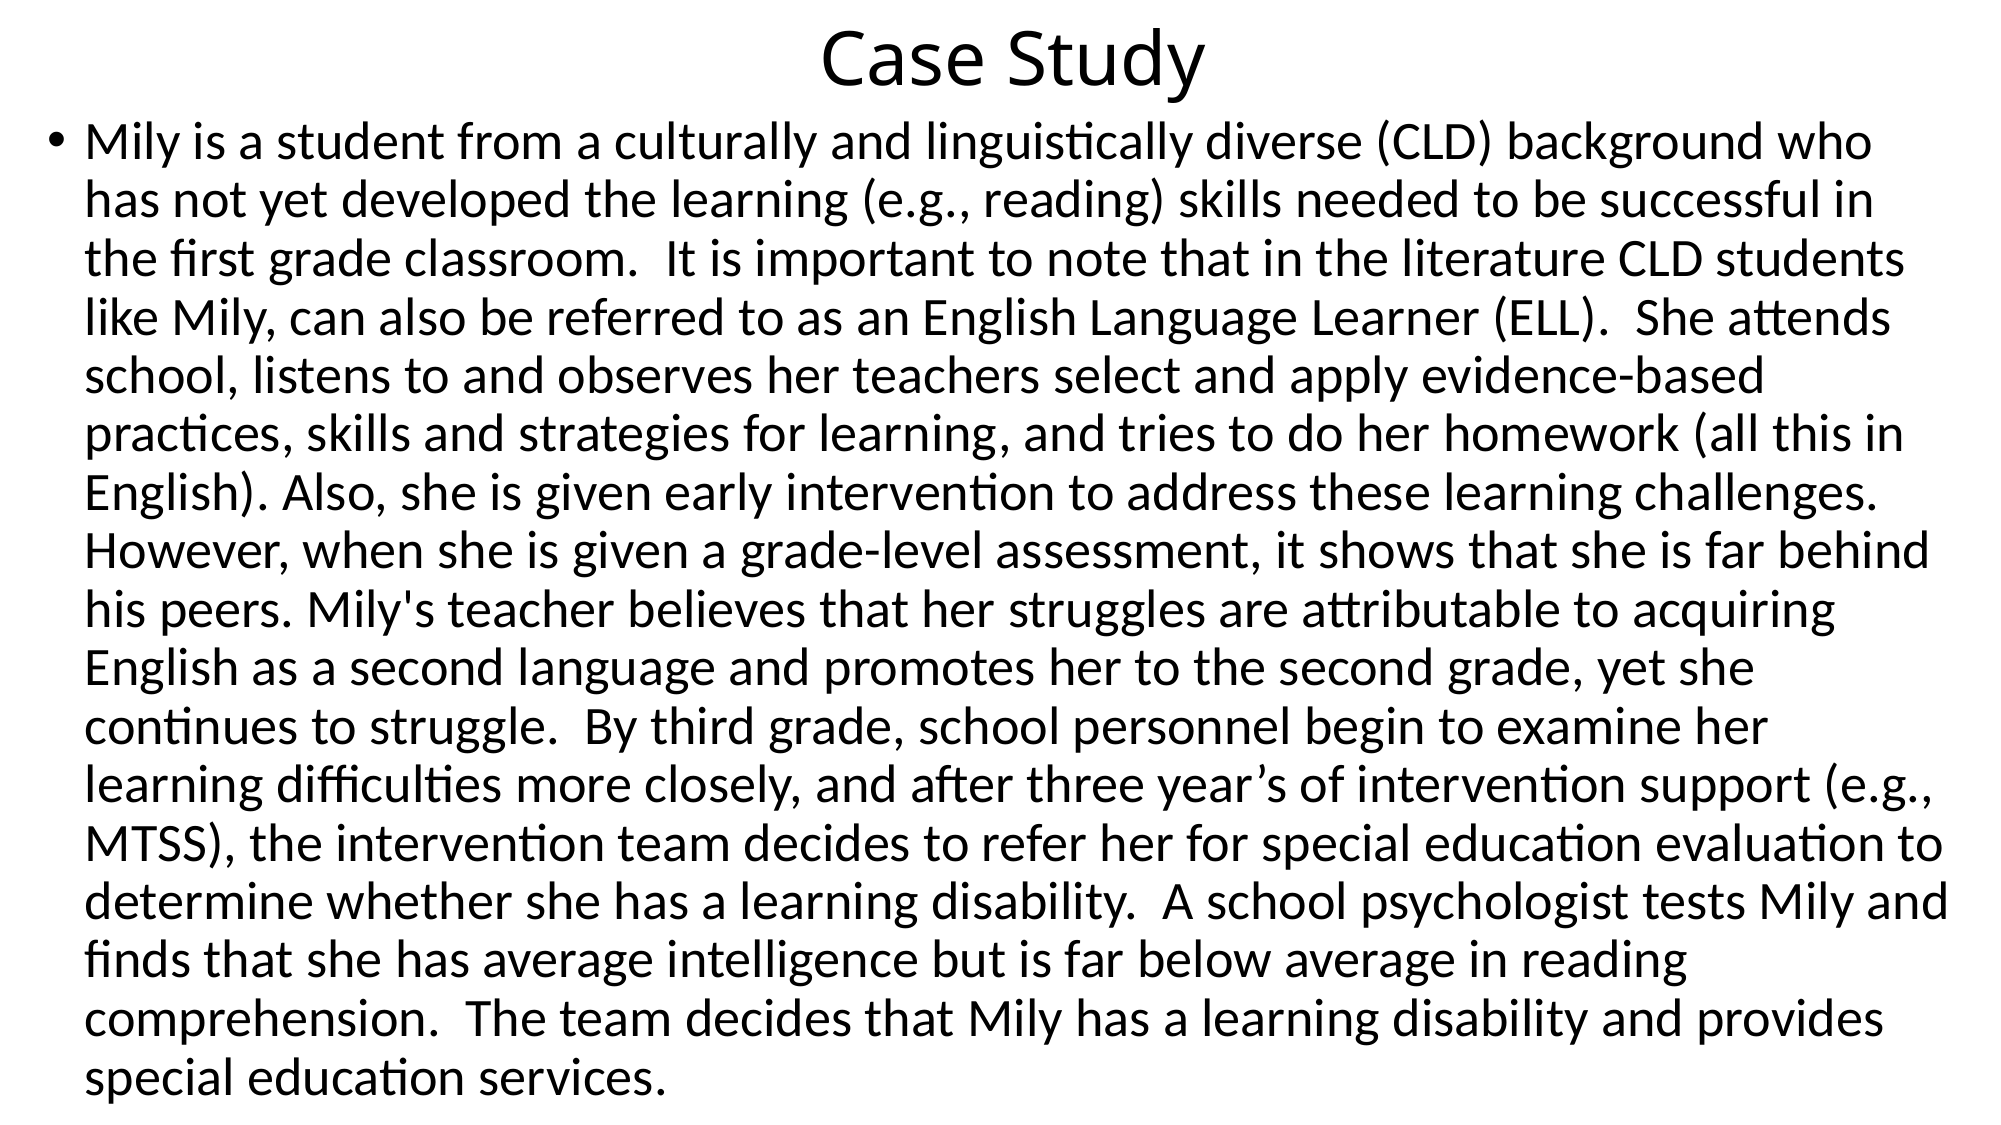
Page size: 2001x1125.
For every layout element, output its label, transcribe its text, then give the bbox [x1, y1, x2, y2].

list Mily is a student from a culturally and linguistically diverse (CLD) background who has not yet developed the learning (e.g., reading) skills needed to be successful in the first grade classroom. It is important to note that in the literature CLD students like Mily, can also be referred to as an English Language Learner (ELL). She attends school, listens to and observes her teachers select and apply evidence-based practices, skills and strategies for learning, and tries to do her homework (all this in English). Also, she is given early intervention to address these learning challenges. However, when she is given a grade-level assessment, it shows that she is far behind his peers. Mily's teacher believes that her struggles are attributable to acquiring English as a second language and promotes her to the second grade, yet she continues to struggle. By third grade, school personnel begin to examine her learning difficulties more closely, and after three year’s of intervention support (e.g., MTSS), the intervention team decides to refer her for special education evaluation to determine whether she has a learning disability. A school psychologist tests Mily and finds that she has average intelligence but is far below average in reading comprehension. The team decides that Mily has a learning disability and provides special education services. [32, 105, 1969, 1021]
title Case Study [225, 0, 1800, 105]
